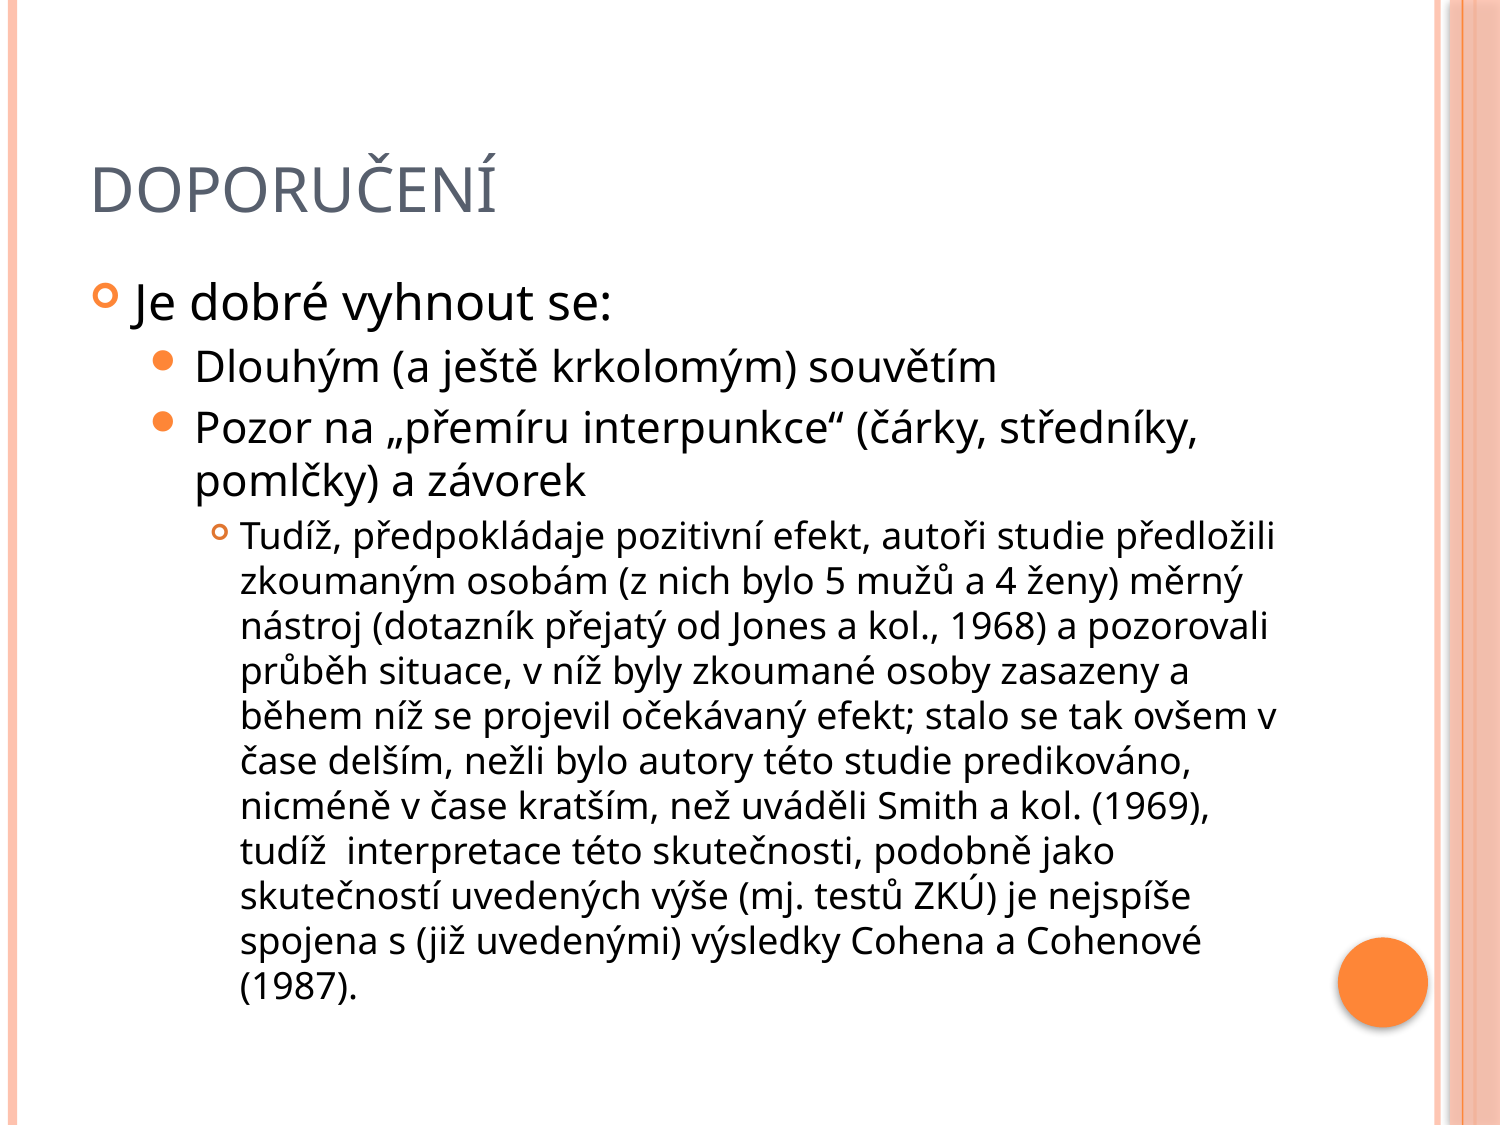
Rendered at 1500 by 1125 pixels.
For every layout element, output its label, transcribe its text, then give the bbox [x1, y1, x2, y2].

list Je dobré vyhnout se: Dlouhým (a ještě krkolomým) souvětím Pozor na „přemíru interpunkce“ (čárky, středníky, pomlčky) a závorek Tudíž, předpokládaje pozitivní efekt, autoři studie předložili zkoumaným osobám (z nich bylo 5 mužů a 4 ženy) měrný nástroj (dotazník přejatý od Jones a kol., 1968) a pozorovali průběh situace, v níž byly zkoumané osoby zasazeny a během níž se projevil očekávaný efekt; stalo se tak ovšem v čase delším, nežli bylo autory této studie predikováno, nicméně v čase kratším, než uváděli Smith a kol. (1969), tudíž interpretace této skutečnosti, podobně jako skutečností uvedených výše (mj. testů ZKÚ) je nejspíše spojena s (již uvedenými) výsledky Cohena a Cohenové (1987). [75, 262, 1300, 1062]
title Doporučení [75, 45, 1300, 233]
